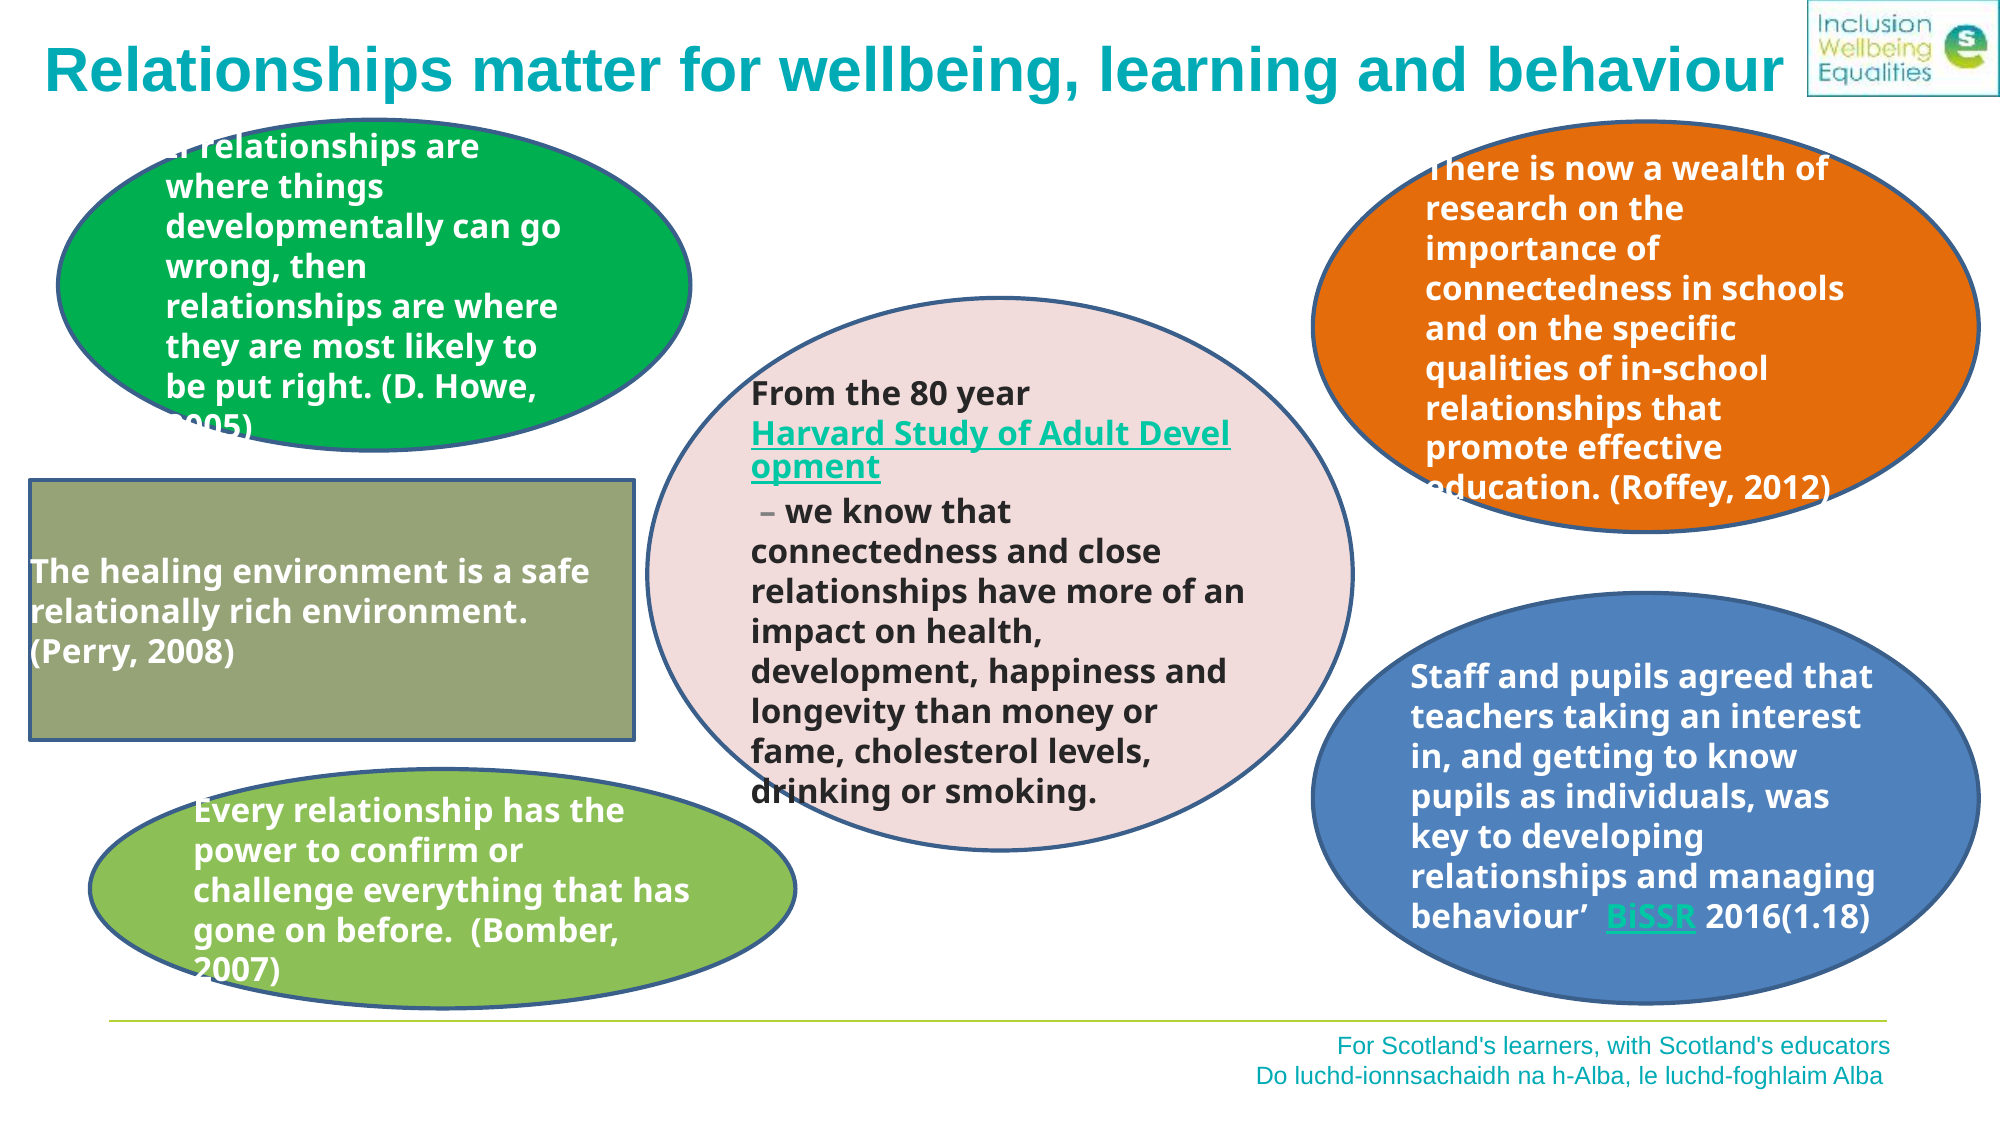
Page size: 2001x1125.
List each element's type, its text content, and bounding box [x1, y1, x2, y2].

text_box Staff and pupils agreed that teachers taking an interest in, and getting to know pupils as individuals, was key to developing relationships and managing behaviour’ BiSSR 2016(1.18) [1312, 592, 1979, 1004]
text_box There is now a wealth of research on the importance of connectedness in schools and on the specific qualities of in-school relationships that promote effective education. (Roffey, 2012) [1312, 121, 1979, 533]
text_box If relationships are where things developmentally can go wrong, then relationships are where they are most likely to be put right. (D. Howe, 2005) [57, 119, 691, 451]
picture [1807, 0, 2000, 97]
list The healing environment is a safe relationally rich environment. (Perry, 2008) [28, 478, 636, 742]
text_box Every relationship has the power to confirm or challenge everything that has gone on before. (Bomber, 2007) [89, 769, 796, 1009]
text_box From the 80 year Harvard Study of Adult Development – we know that connectedness and close relationships have more of an impact on health, development, happiness and longevity than money or fame, cholesterol levels, drinking or smoking. [647, 297, 1353, 851]
title Relationships matter for wellbeing, learning and behaviour [29, 7, 1808, 125]
